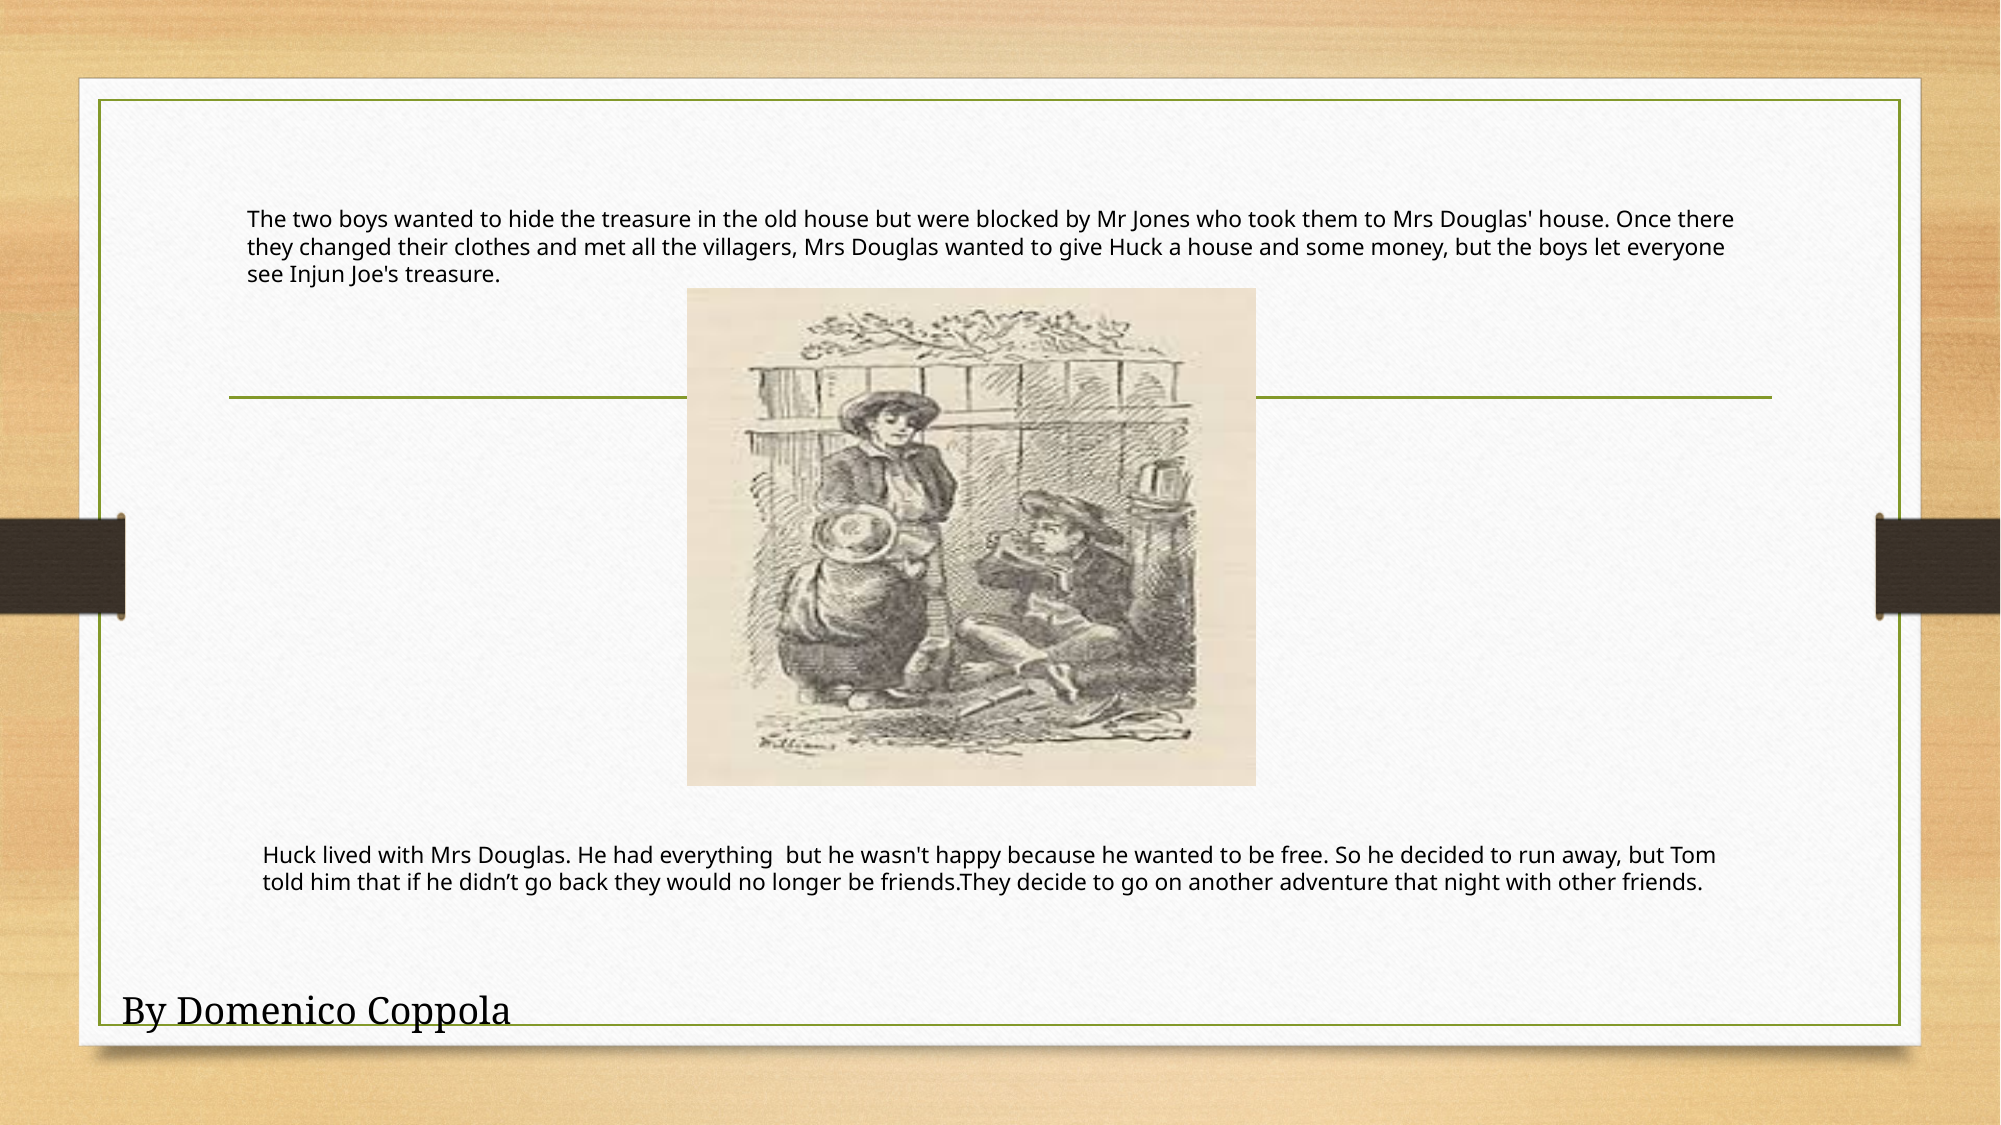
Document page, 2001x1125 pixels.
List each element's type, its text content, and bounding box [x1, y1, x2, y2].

text_box Huck lived with Mrs Douglas. He had everything but he wasn't happy because he wanted to be free. So he decided to run away, but Tom told him that if he didn’t go back they would no longer be friends.They decide to go on another adventure that night with other friends. [249, 833, 1750, 962]
text_box The two boys wanted to hide the treasure in the old house but were blocked by Mr Jones who took them to Mrs Douglas' house. Once there they changed their clothes and met all the villagers, Mrs Douglas wanted to give Huck a house and some money, but the boys let everyone see Injun Joe's treasure. [233, 198, 1750, 307]
footer By Domenico Coppola [106, 986, 1306, 1033]
picture [0, 0, 2001, 1125]
